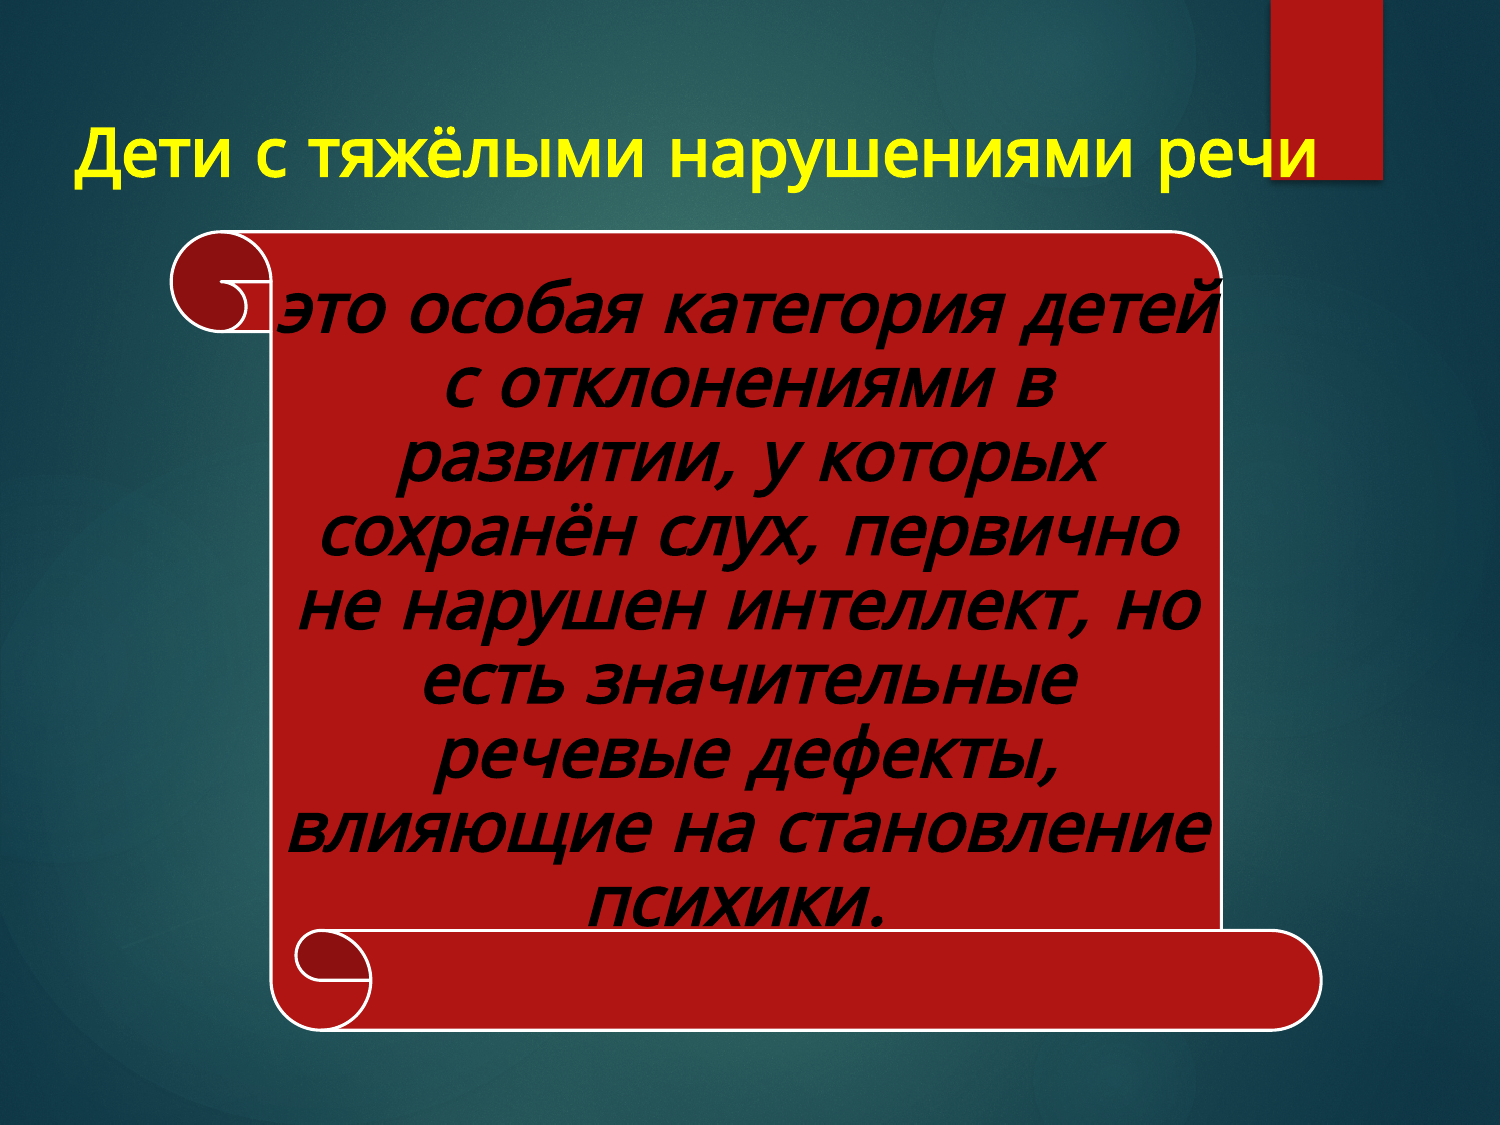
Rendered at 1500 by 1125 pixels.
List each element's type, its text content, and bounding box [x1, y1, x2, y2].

title Дети с тяжёлыми нарушениями речи – [41, 101, 1354, 196]
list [170, 231, 1322, 1031]
